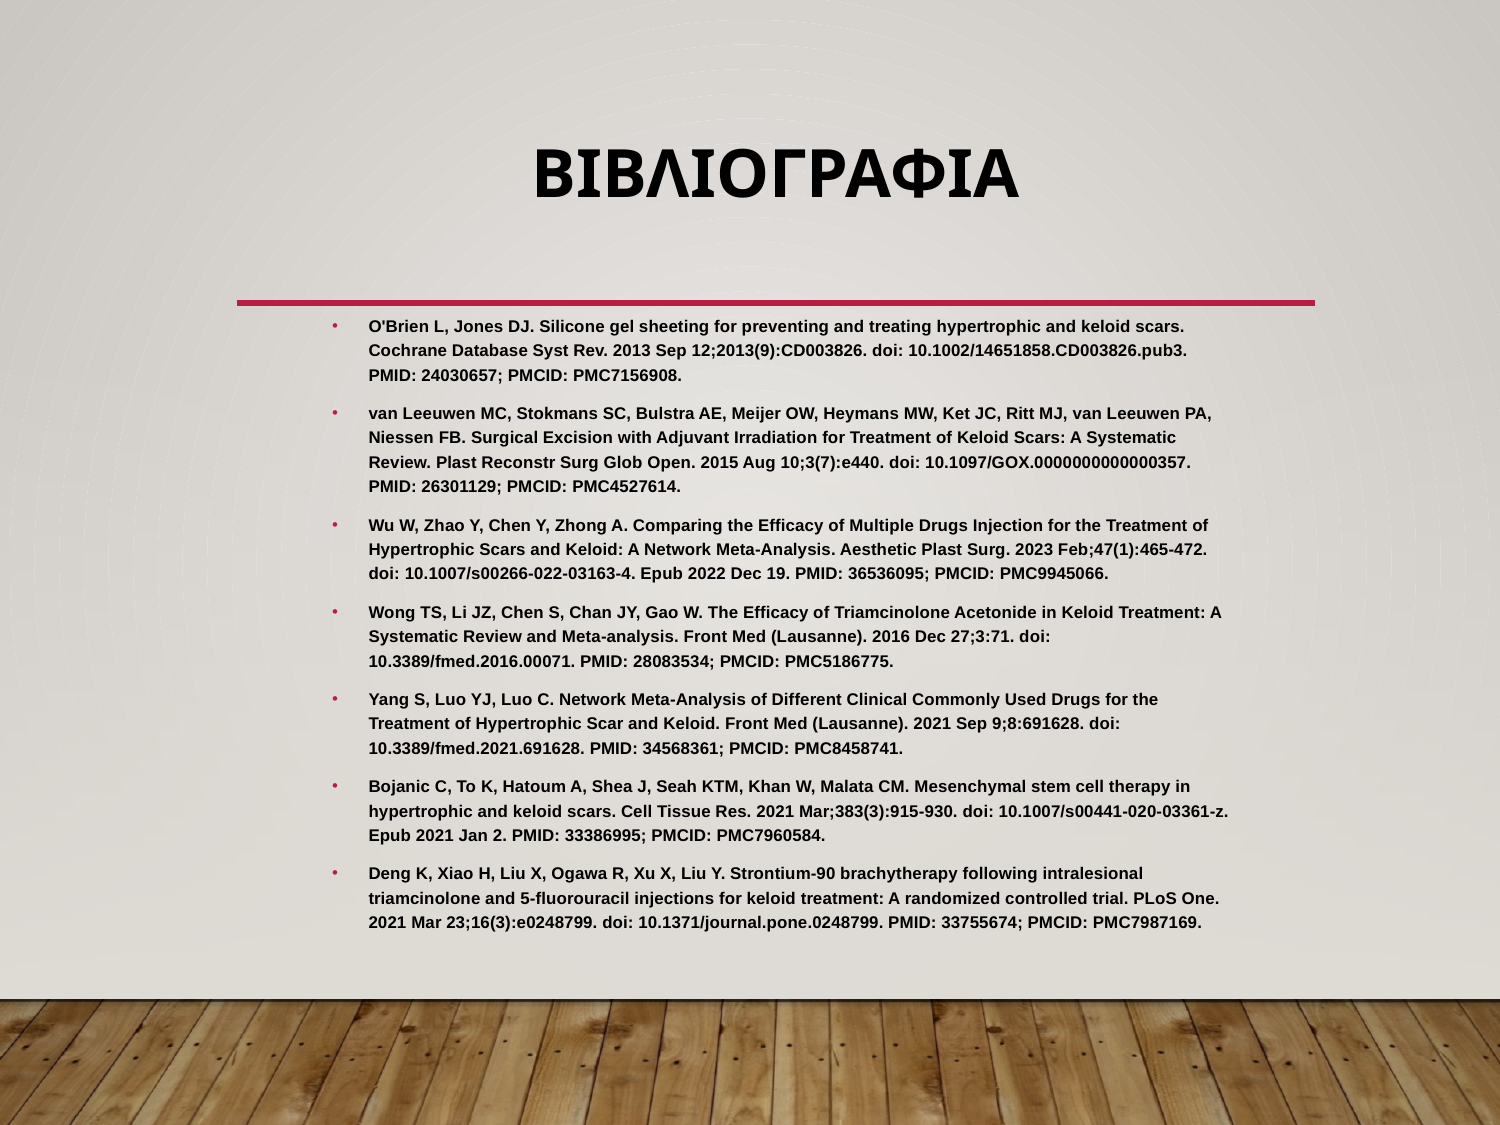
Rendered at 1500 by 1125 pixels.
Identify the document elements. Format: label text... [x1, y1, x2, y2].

list O'Brien L, Jones DJ. Silicone gel sheeting for preventing and treating hypertrophic and keloid scars. Cochrane Database Syst Rev. 2013 Sep 12;2013(9):CD003826. doi: 10.1002/14651858.CD003826.pub3. PMID: 24030657; PMCID: PMC7156908. van Leeuwen MC, Stokmans SC, Bulstra AE, Meijer OW, Heymans MW, Ket JC, Ritt MJ, van Leeuwen PA, Niessen FB. Surgical Excision with Adjuvant Irradiation for Treatment of Keloid Scars: A Systematic Review. Plast Reconstr Surg Glob Open. 2015 Aug 10;3(7):e440. doi: 10.1097/GOX.0000000000000357. PMID: 26301129; PMCID: PMC4527614. Wu W, Zhao Y, Chen Y, Zhong A. Comparing the Efficacy of Multiple Drugs Injection for the Treatment of Hypertrophic Scars and Keloid: A Network Meta-Analysis. Aesthetic Plast Surg. 2023 Feb;47(1):465-472. doi: 10.1007/s00266-022-03163-4. Epub 2022 Dec 19. PMID: 36536095; PMCID: PMC9945066. Wong TS, Li JZ, Chen S, Chan JY, Gao W. The Efficacy of Triamcinolone Acetonide in Keloid Treatment: A Systematic Review and Meta-analysis. Front Med (Lausanne). 2016 Dec 27;3:71. doi: 10.3389/fmed.2016.00071. PMID: 28083534; PMCID: PMC5186775. Yang S, Luo YJ, Luo C. Network Meta-Analysis of Different Clinical Commonly Used Drugs for the Treatment of Hypertrophic Scar and Keloid. Front Med (Lausanne). 2021 Sep 9;8:691628. doi: 10.3389/fmed.2021.691628. PMID: 34568361; PMCID: PMC8458741. Bojanic C, To K, Hatoum A, Shea J, Seah KTM, Khan W, Malata CM. Mesenchymal stem cell therapy in hypertrophic and keloid scars. Cell Tissue Res. 2021 Mar;383(3):915-930. doi: 10.1007/s00441-020-03361-z. Epub 2021 Jan 2. PMID: 33386995; PMCID: PMC7960584. Deng K, Xiao H, Liu X, Ogawa R, Xu X, Liu Y. Strontium-90 brachytherapy following intralesional triamcinolone and 5-fluorouracil injections for keloid treatment: A randomized controlled trial. PLoS One. 2021 Mar 23;16(3):e0248799. doi: 10.1371/journal.pone.0248799. PMID: 33755674; PMCID: PMC7987169. [317, 304, 1255, 941]
title ΒΙΒΛΙΟΓΡΑΦΙΑ [236, 131, 1315, 305]
picture [0, 999, 1500, 1125]
